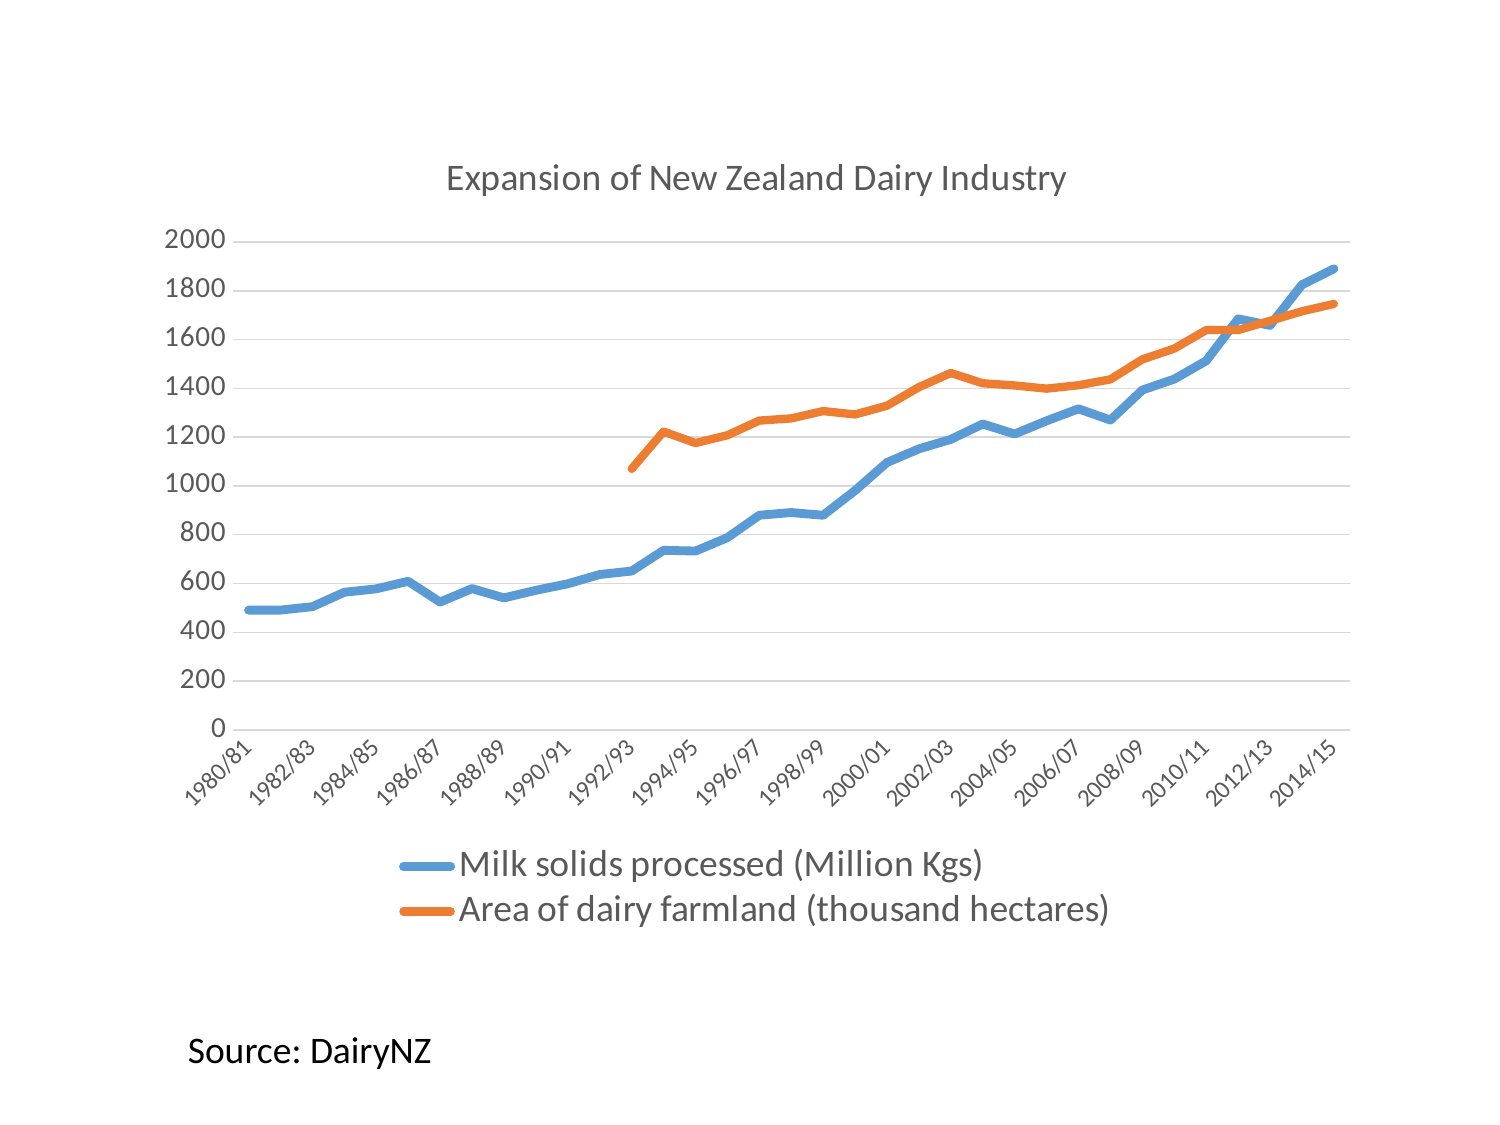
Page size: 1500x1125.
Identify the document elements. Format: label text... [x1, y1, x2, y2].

text_box Source: DairyNZ [173, 1018, 849, 1079]
chart [139, 126, 1375, 939]
